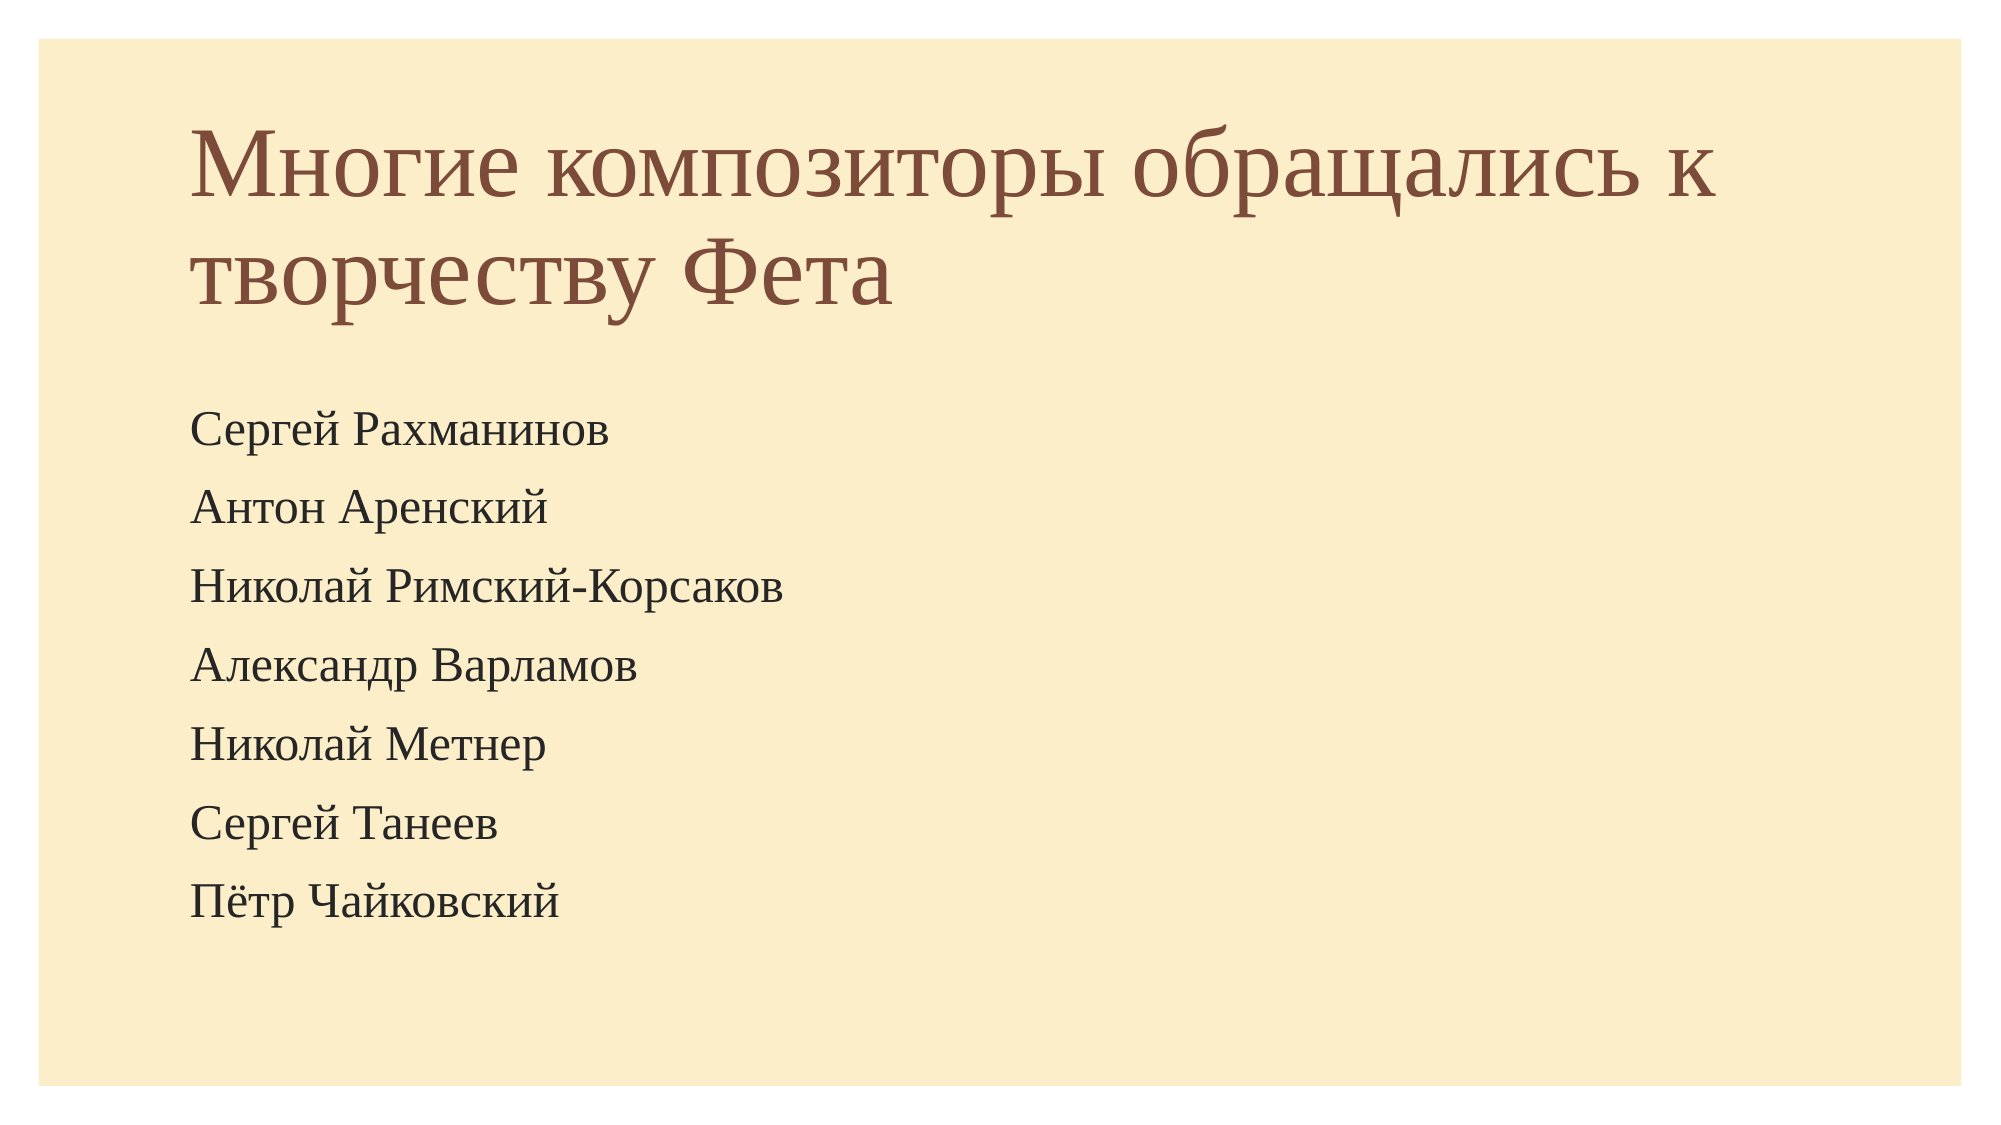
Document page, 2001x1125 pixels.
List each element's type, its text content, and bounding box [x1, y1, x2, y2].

title Многие композиторы обращались к творчеству Фета [174, 105, 1825, 331]
list Сергей Рахманинов Антон Аренский Николай Римский-Корсаков Александр Варламов Николай Метнер Сергей Танеев Пётр Чайковский [174, 387, 1825, 1020]
